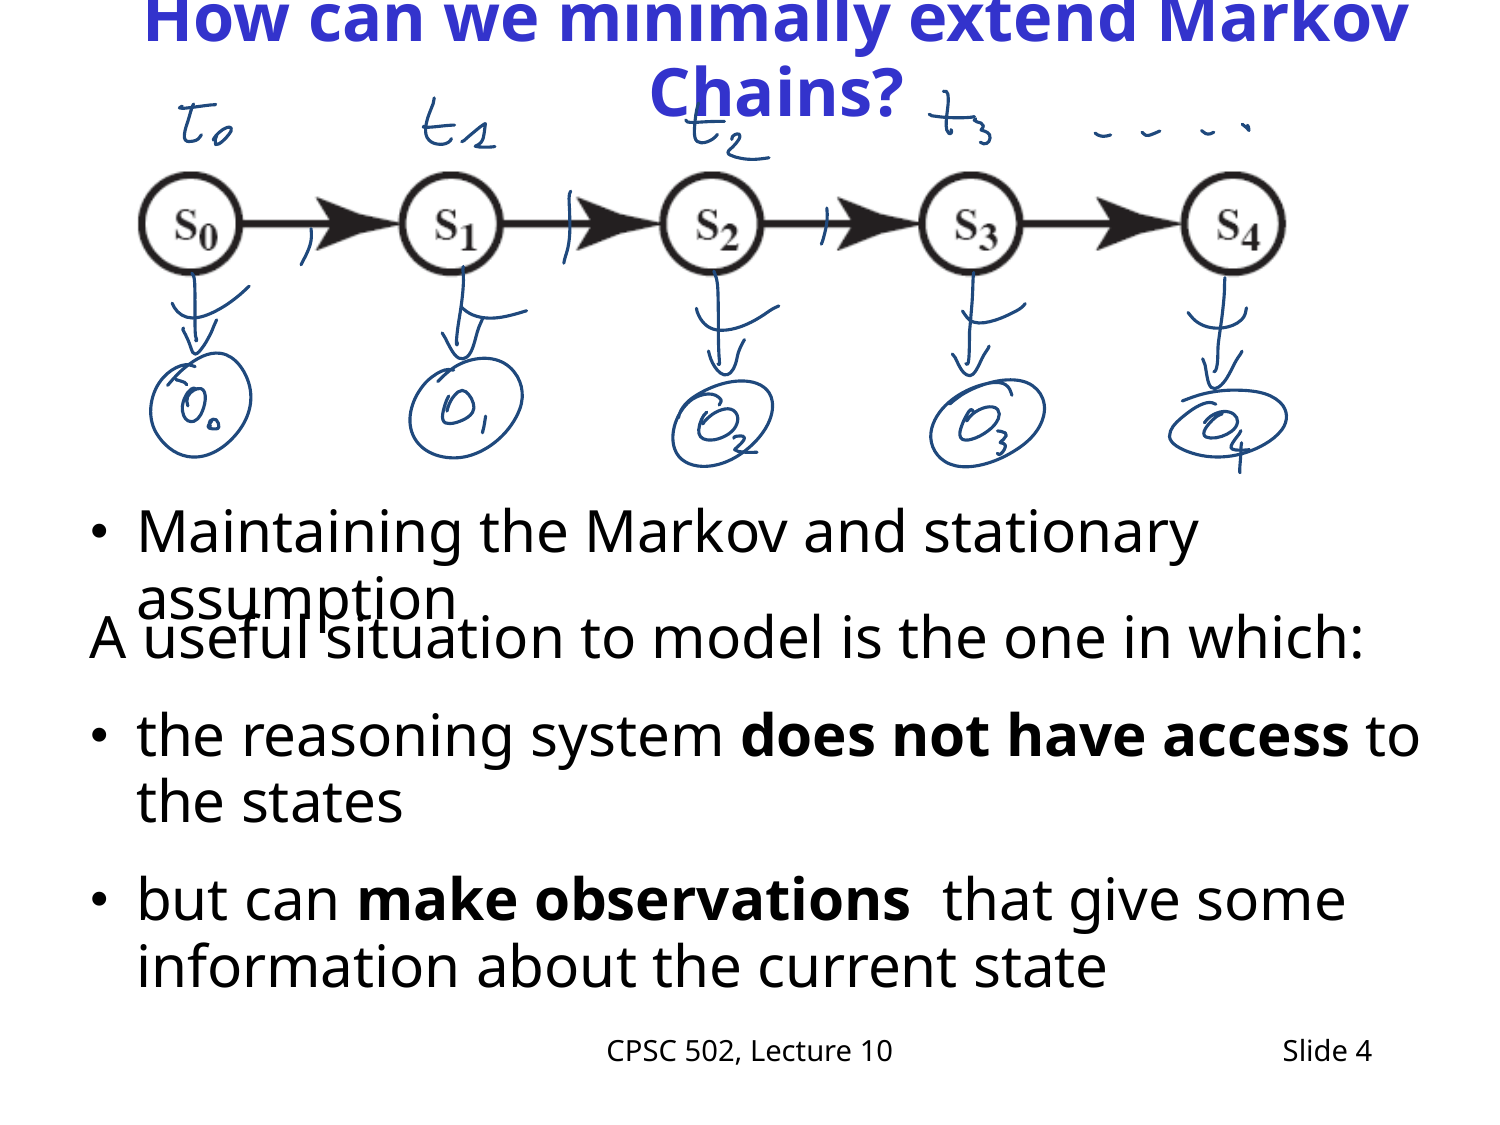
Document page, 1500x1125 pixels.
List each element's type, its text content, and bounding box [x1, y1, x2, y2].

text_box Maintaining the Markov and stationary assumption [0, 492, 1500, 597]
footer CPSC 502, Lecture 10 [512, 1024, 988, 1101]
text_box A useful situation to model is the one in which: the reasoning system does not have access to the states but can make observations that give some information about the current state [0, 597, 1500, 1044]
title How can we minimally extend Markov Chains? [52, 0, 1500, 113]
picture [116, 163, 1299, 295]
slide_number Slide 4 [1074, 1024, 1388, 1101]
